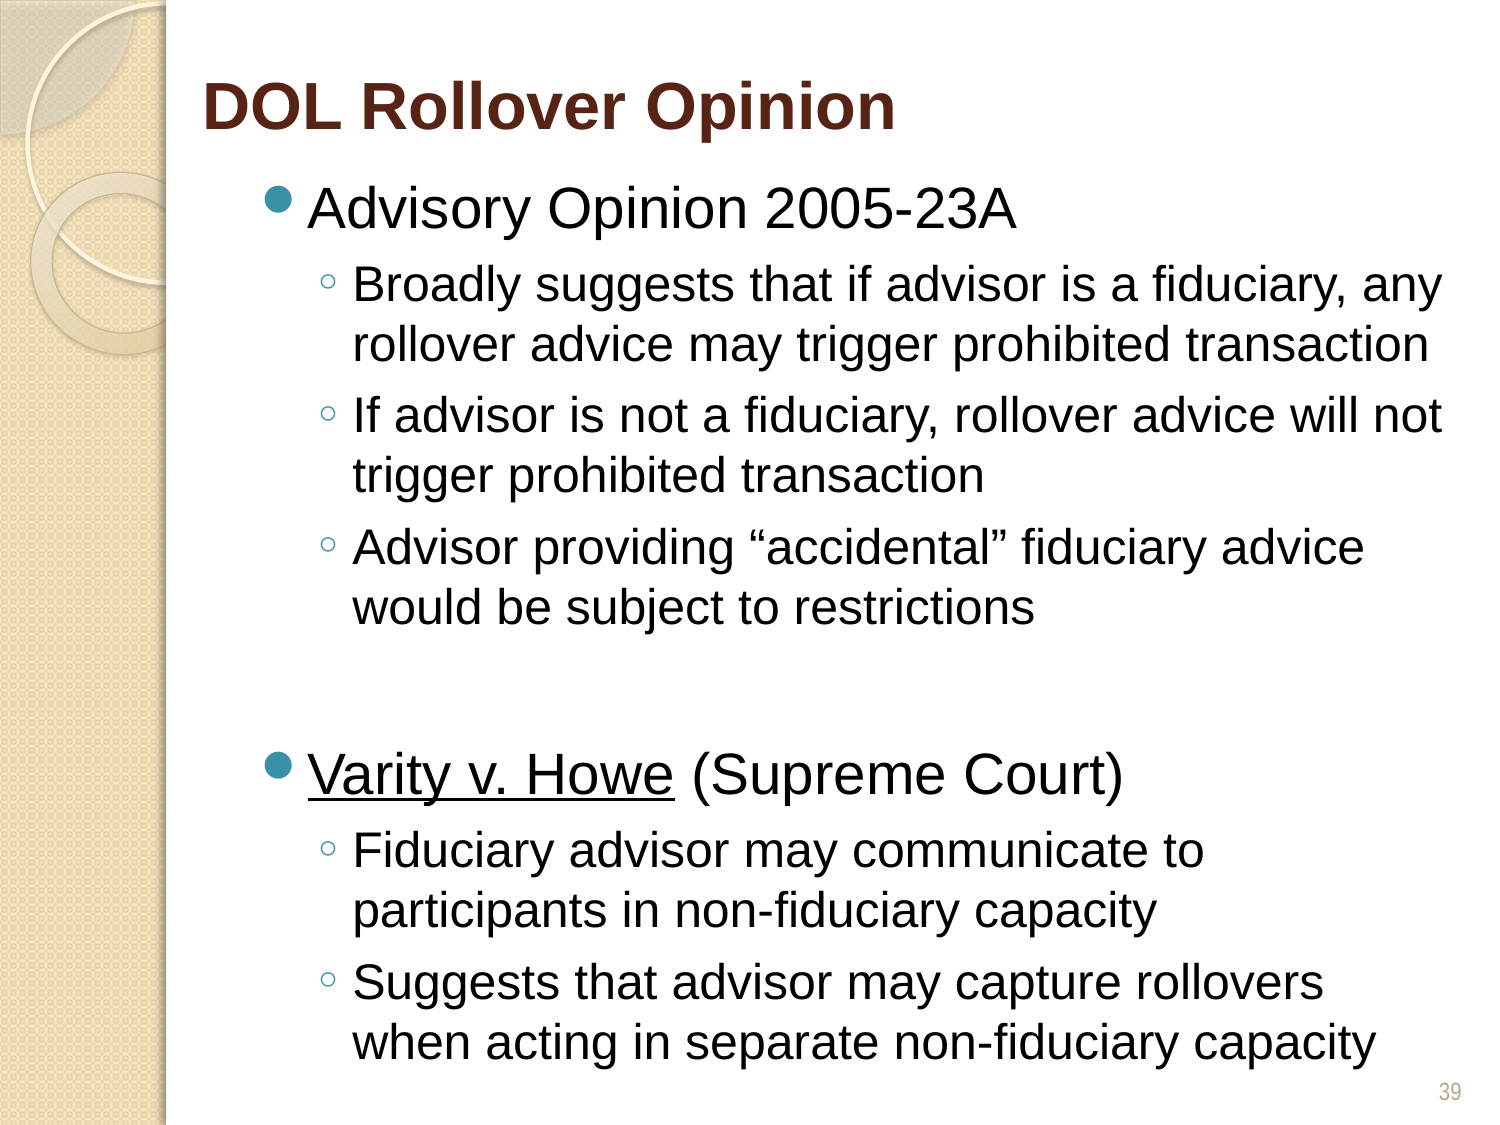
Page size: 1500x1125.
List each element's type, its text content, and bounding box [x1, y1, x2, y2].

slide_number 39 [1413, 1034, 1488, 1113]
title DOL Rollover Opinion [187, 24, 1488, 180]
list Advisory Opinion 2005-23A Broadly suggests that if advisor is a fiduciary, any rollover advice may trigger prohibited transaction If advisor is not a fiduciary, rollover advice will not trigger prohibited transaction Advisor providing “accidental” fiduciary advice would be subject to restrictions Varity v. Howe (Supreme Court) Fiduciary advisor may communicate to participants in non-fiduciary capacity Suggests that advisor may capture rollovers when acting in separate non-fiduciary capacity [232, 162, 1463, 1075]
